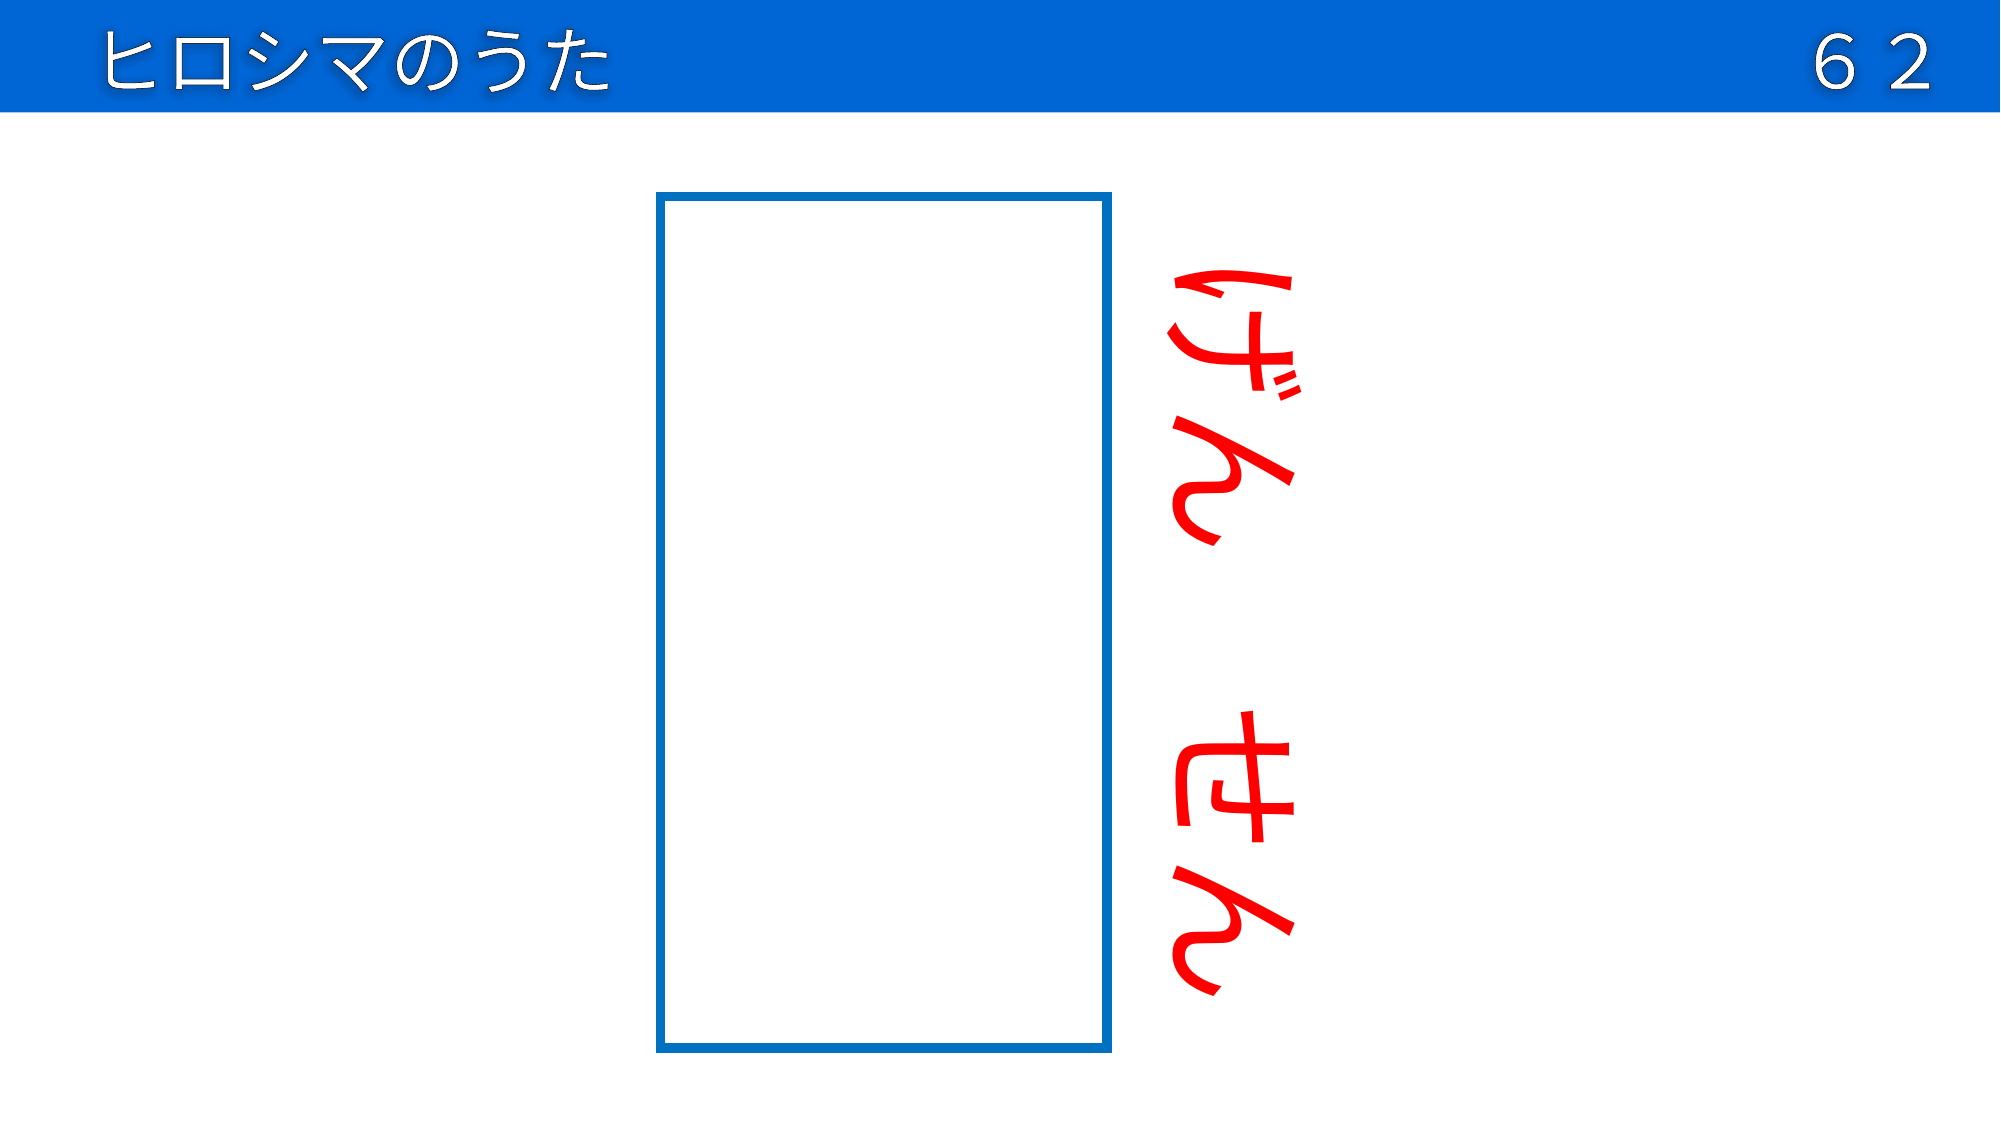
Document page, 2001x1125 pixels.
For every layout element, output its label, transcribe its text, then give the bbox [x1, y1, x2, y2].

text_box [659, 196, 1108, 1049]
text_box 源泉 [616, 195, 1152, 1125]
text_box げん せん [1124, 239, 1337, 1012]
text_box [0, 0, 2000, 113]
text_box ヒロシマのうた [75, 6, 634, 112]
text_box ６２ [1782, 6, 1963, 112]
